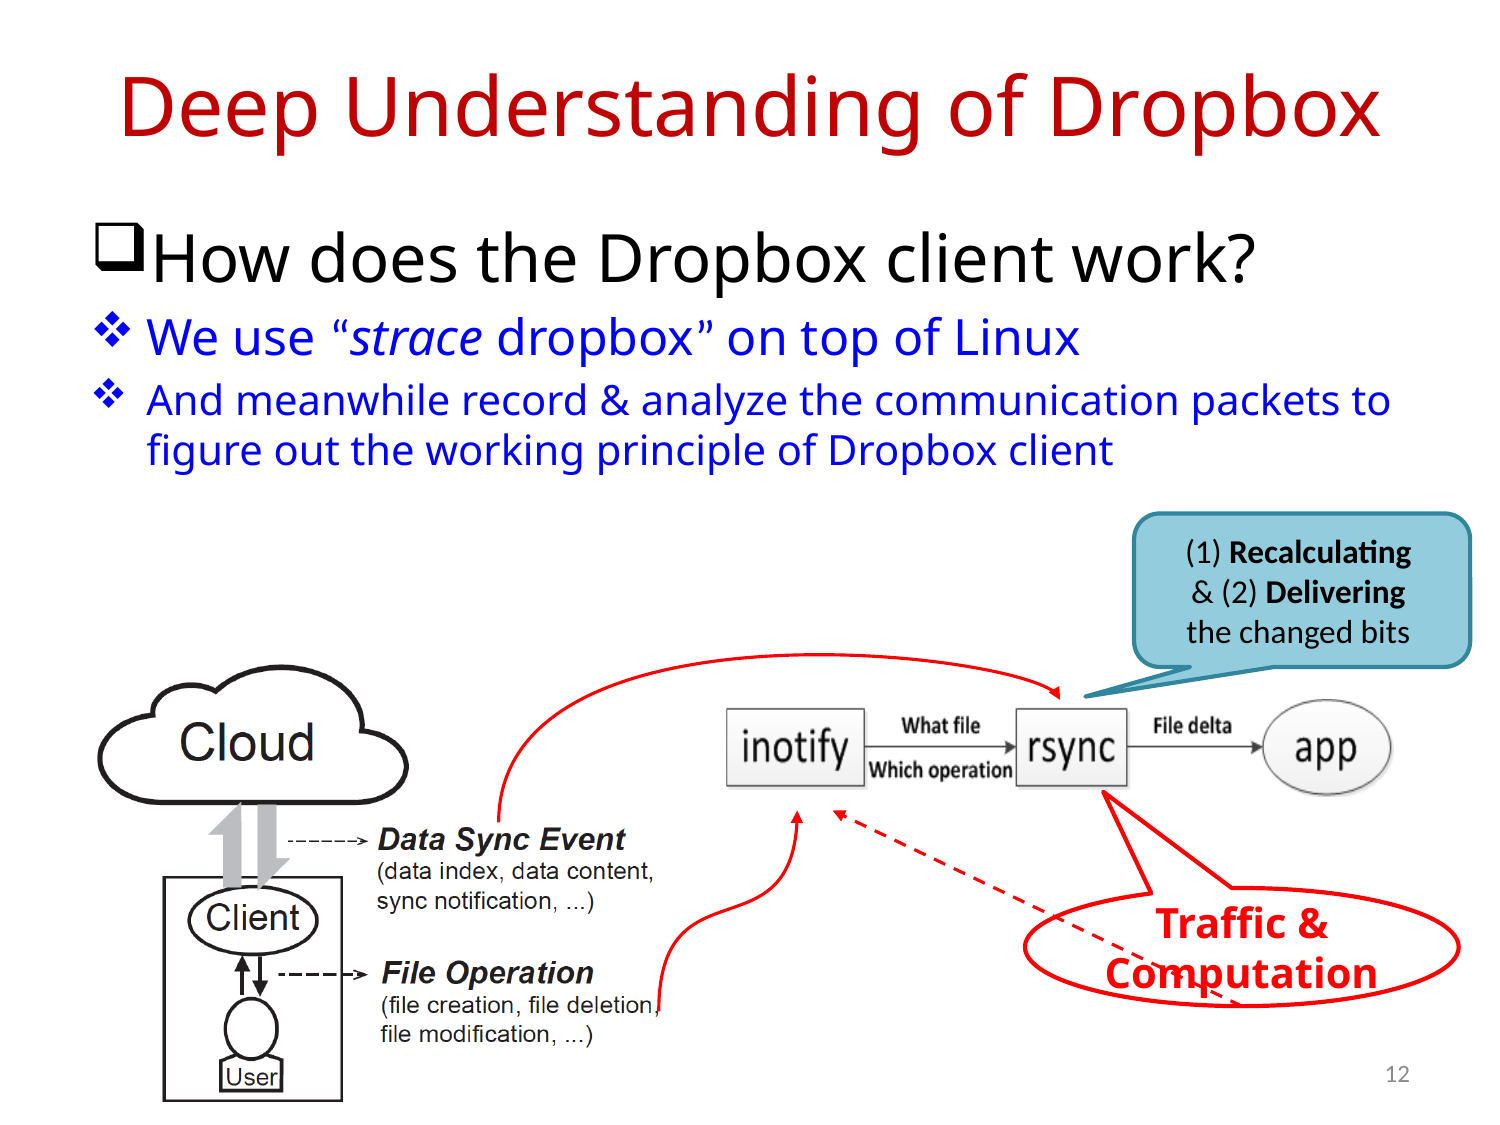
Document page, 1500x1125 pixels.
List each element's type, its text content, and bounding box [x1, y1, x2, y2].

picture [1061, 699, 1395, 797]
picture [88, 662, 660, 1107]
text_box Traffic & Computation [1024, 805, 1461, 1009]
slide_number 12 [1074, 1042, 1425, 1103]
list How does the Dropbox client work? We use “strace dropbox” on top of Linux And meanwhile record & analyze the communication packets to figure out the working principle of Dropbox client [75, 208, 1425, 1005]
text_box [832, 810, 1026, 948]
title Deep Understanding of Dropbox [75, 45, 1425, 161]
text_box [498, 699, 1061, 823]
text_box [627, 841, 829, 981]
text_box (1) Recalculating & (2) Delivering the changed bits [1083, 511, 1473, 698]
